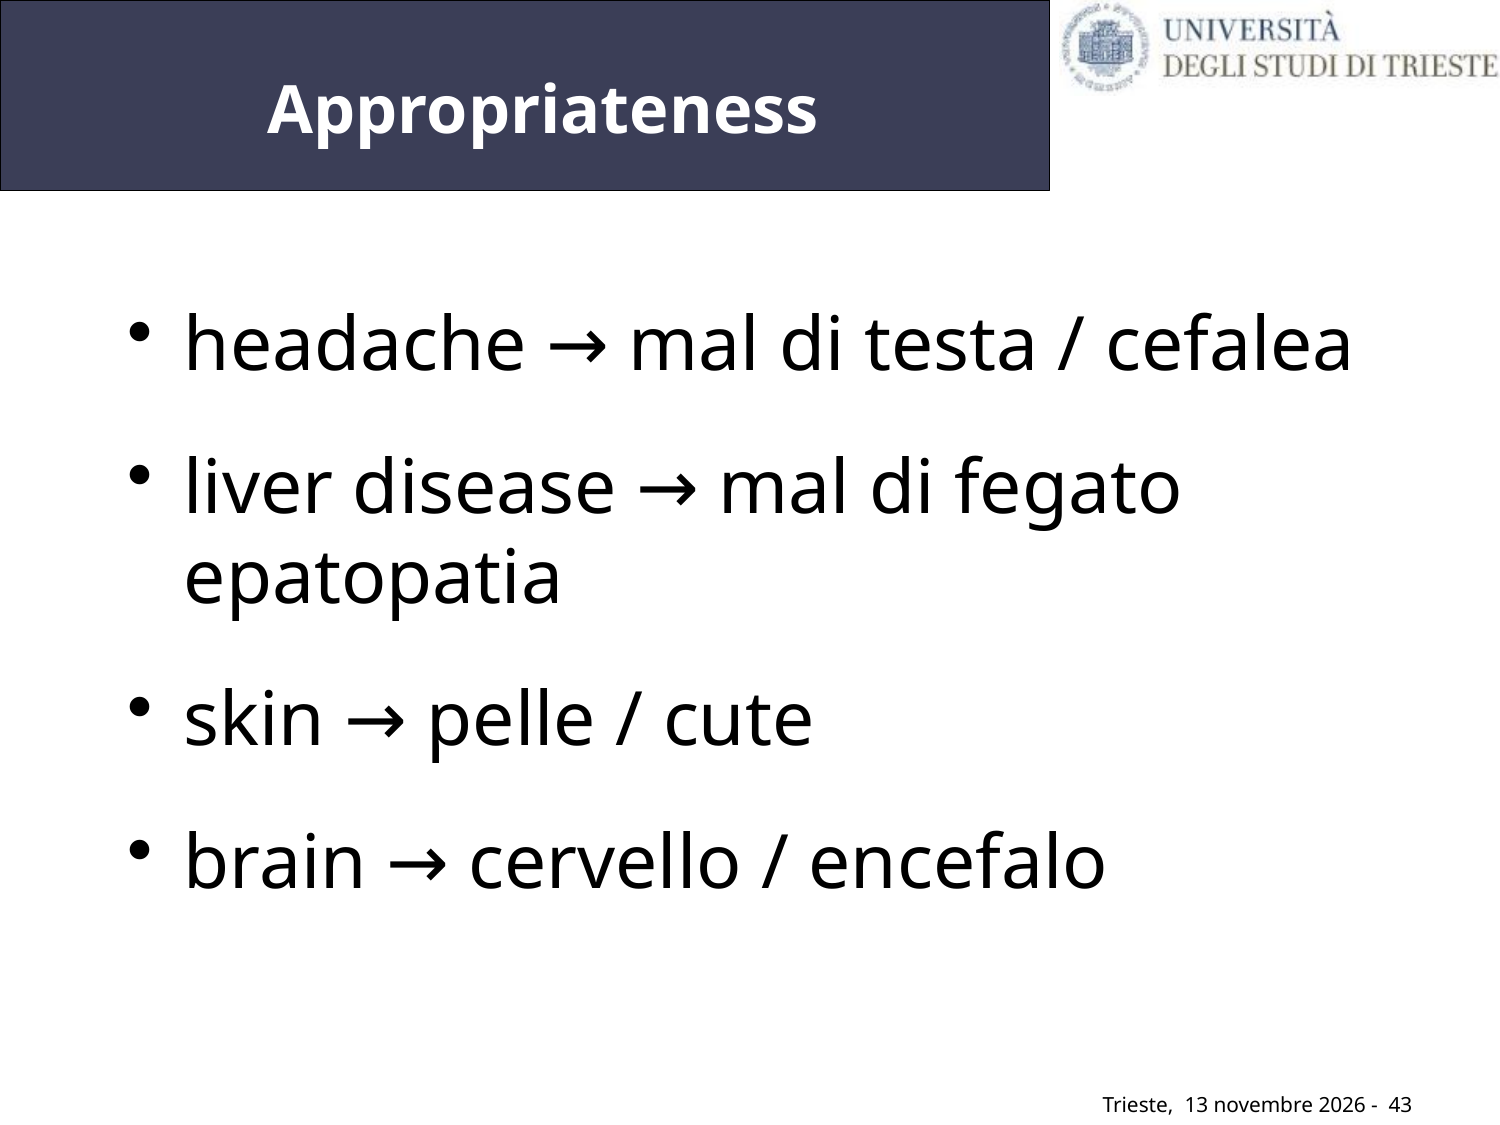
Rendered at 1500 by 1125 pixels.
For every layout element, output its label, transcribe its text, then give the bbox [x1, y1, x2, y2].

list headache → mal di testa / cefalea liver disease → mal di fegato epatopatia skin → pelle / cute brain → cervello / encefalo [112, 190, 1388, 1018]
picture [1059, 0, 1500, 96]
title Appropriateness [37, 41, 1050, 172]
